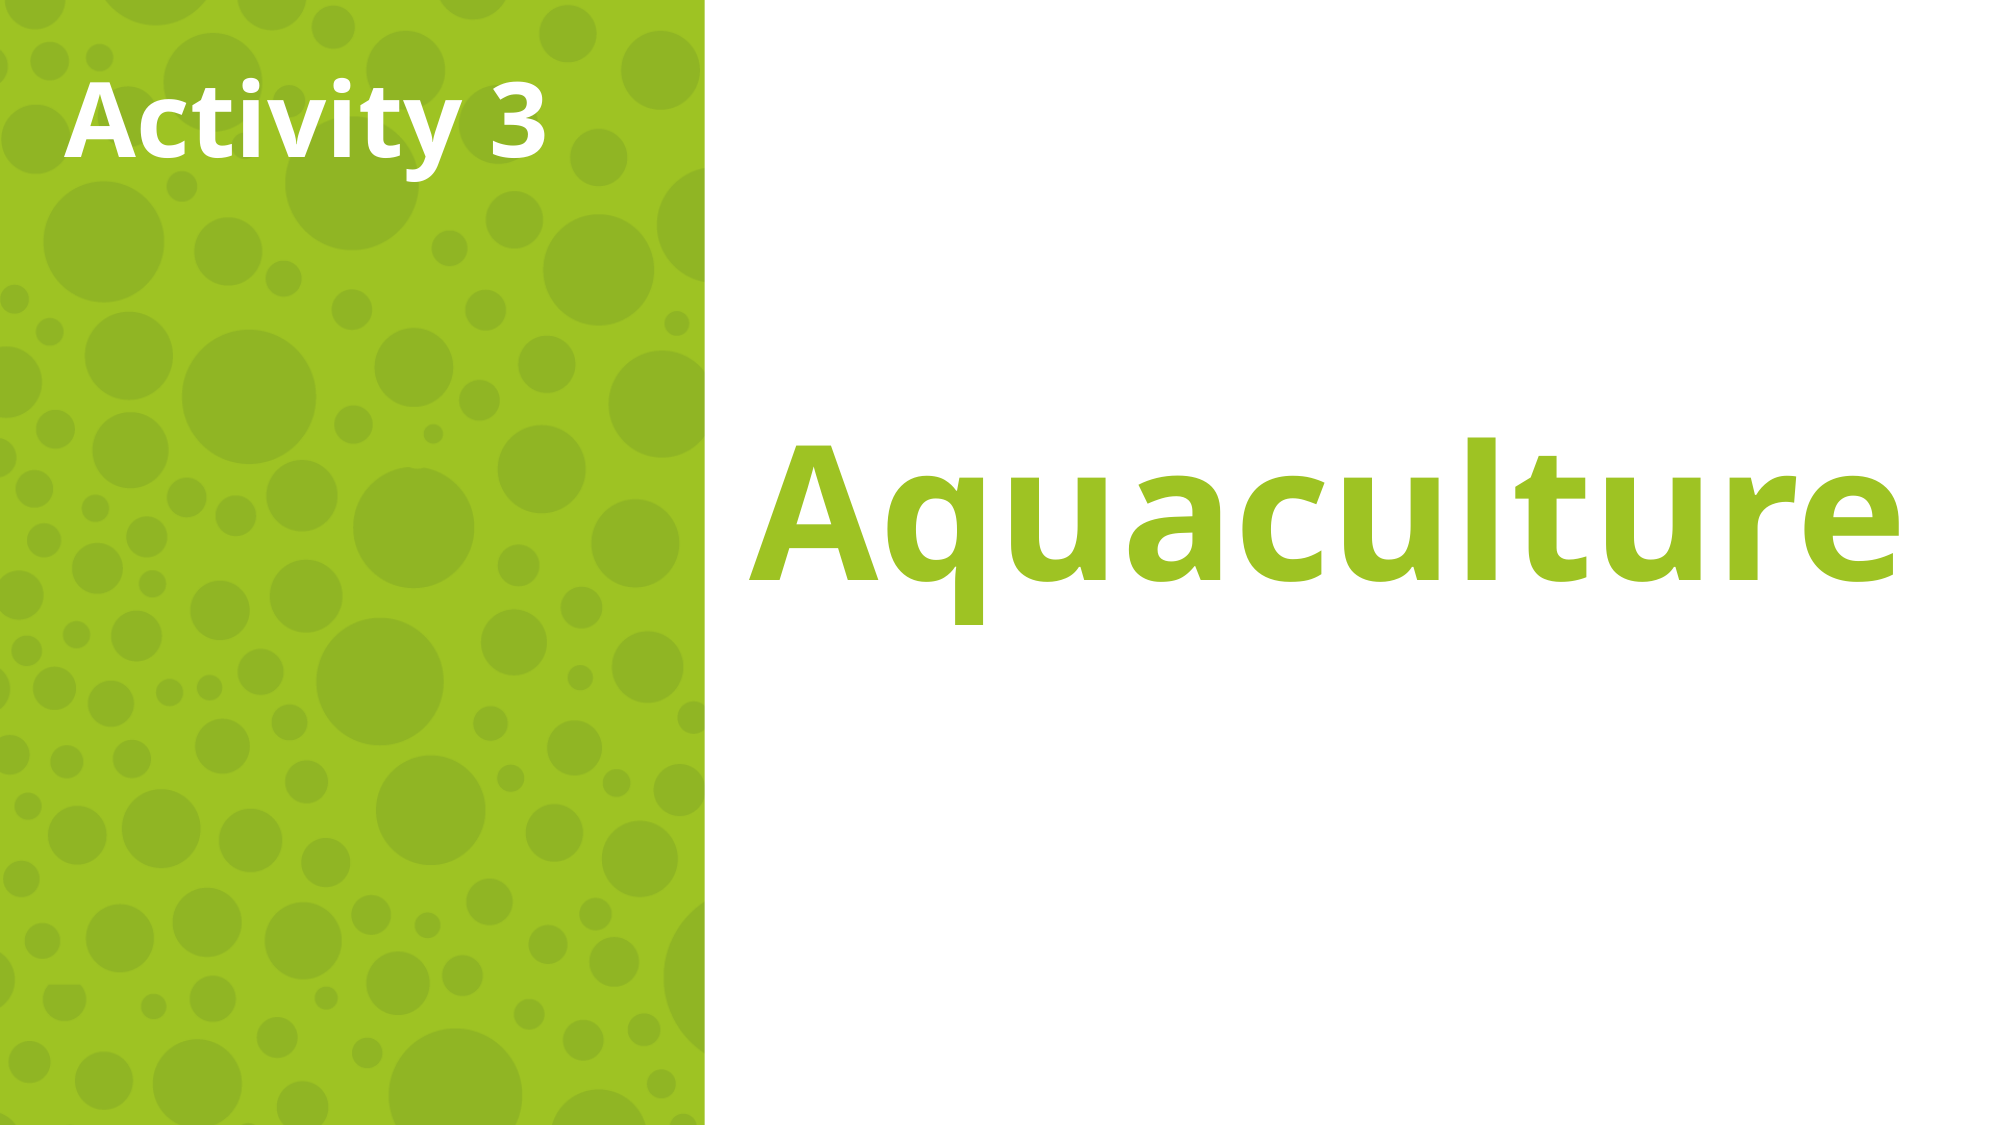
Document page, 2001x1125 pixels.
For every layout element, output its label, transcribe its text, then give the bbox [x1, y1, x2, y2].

picture [0, 0, 705, 1125]
text_box Activity 3 [50, 45, 604, 186]
text_box Aquaculture [735, 385, 2000, 626]
